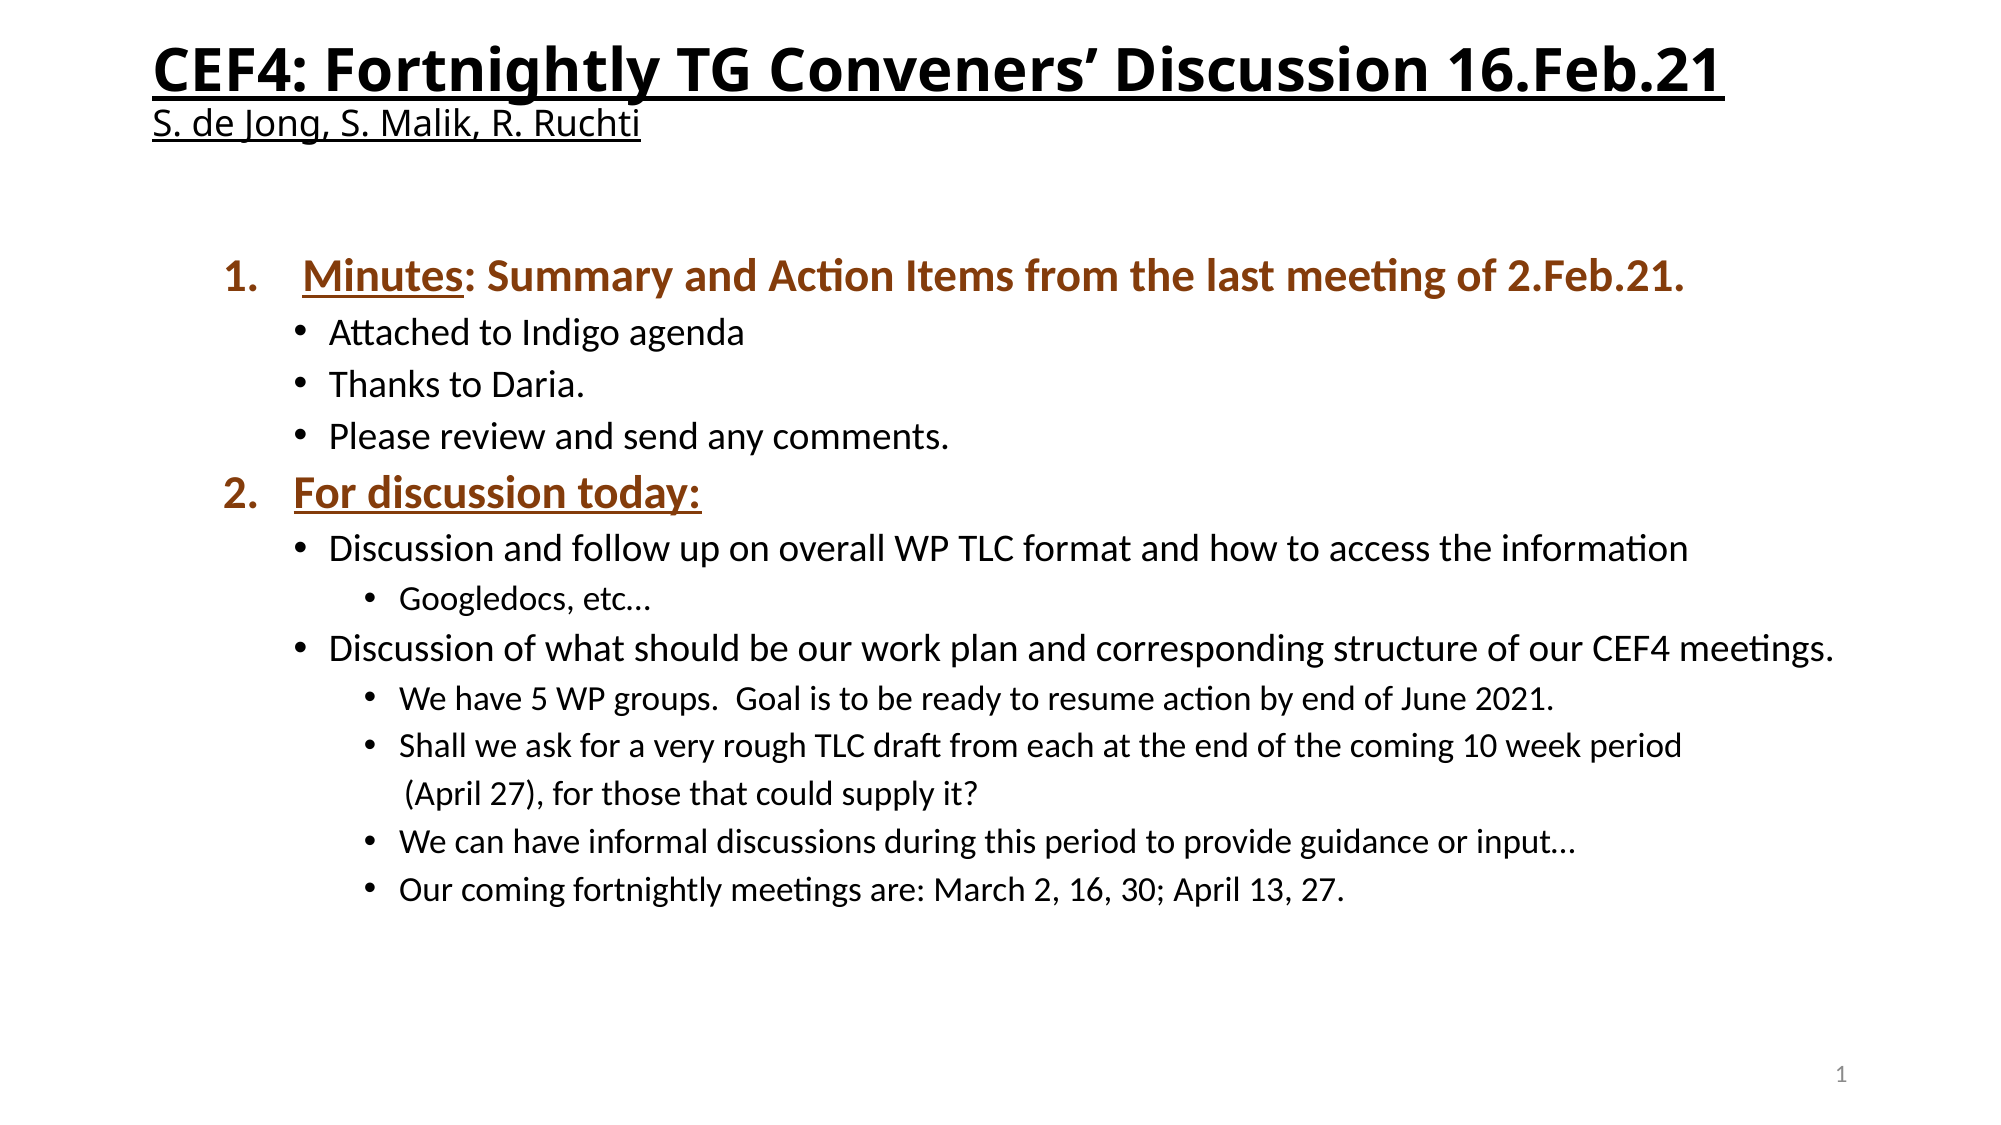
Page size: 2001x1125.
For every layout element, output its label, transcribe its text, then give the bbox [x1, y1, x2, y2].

title CEF4: Fortnightly TG Conveners’ Discussion 16.Feb.21 S. de Jong, S. Malik, R. Ruchti [137, 31, 1863, 153]
slide_number 1 [1412, 1042, 1863, 1103]
list Minutes: Summary and Action Items from the last meeting of 2.Feb.21. Attached to Indigo agenda Thanks to Daria. Please review and send any comments. For discussion today: Discussion and follow up on overall WP TLC format and how to access the information Googledocs, etc… Discussion of what should be our work plan and corresponding structure of our CEF4 meetings. We have 5 WP groups. Goal is to be ready to resume action by end of June 2021. Shall we ask for a very rough TLC draft from each at the end of the coming 10 week period (April 27), for those that could supply it? We can have informal discussions during this period to provide guidance or input… Our coming fortnightly meetings are: March 2, 16, 30; April 13, 27. [137, 177, 1863, 948]
